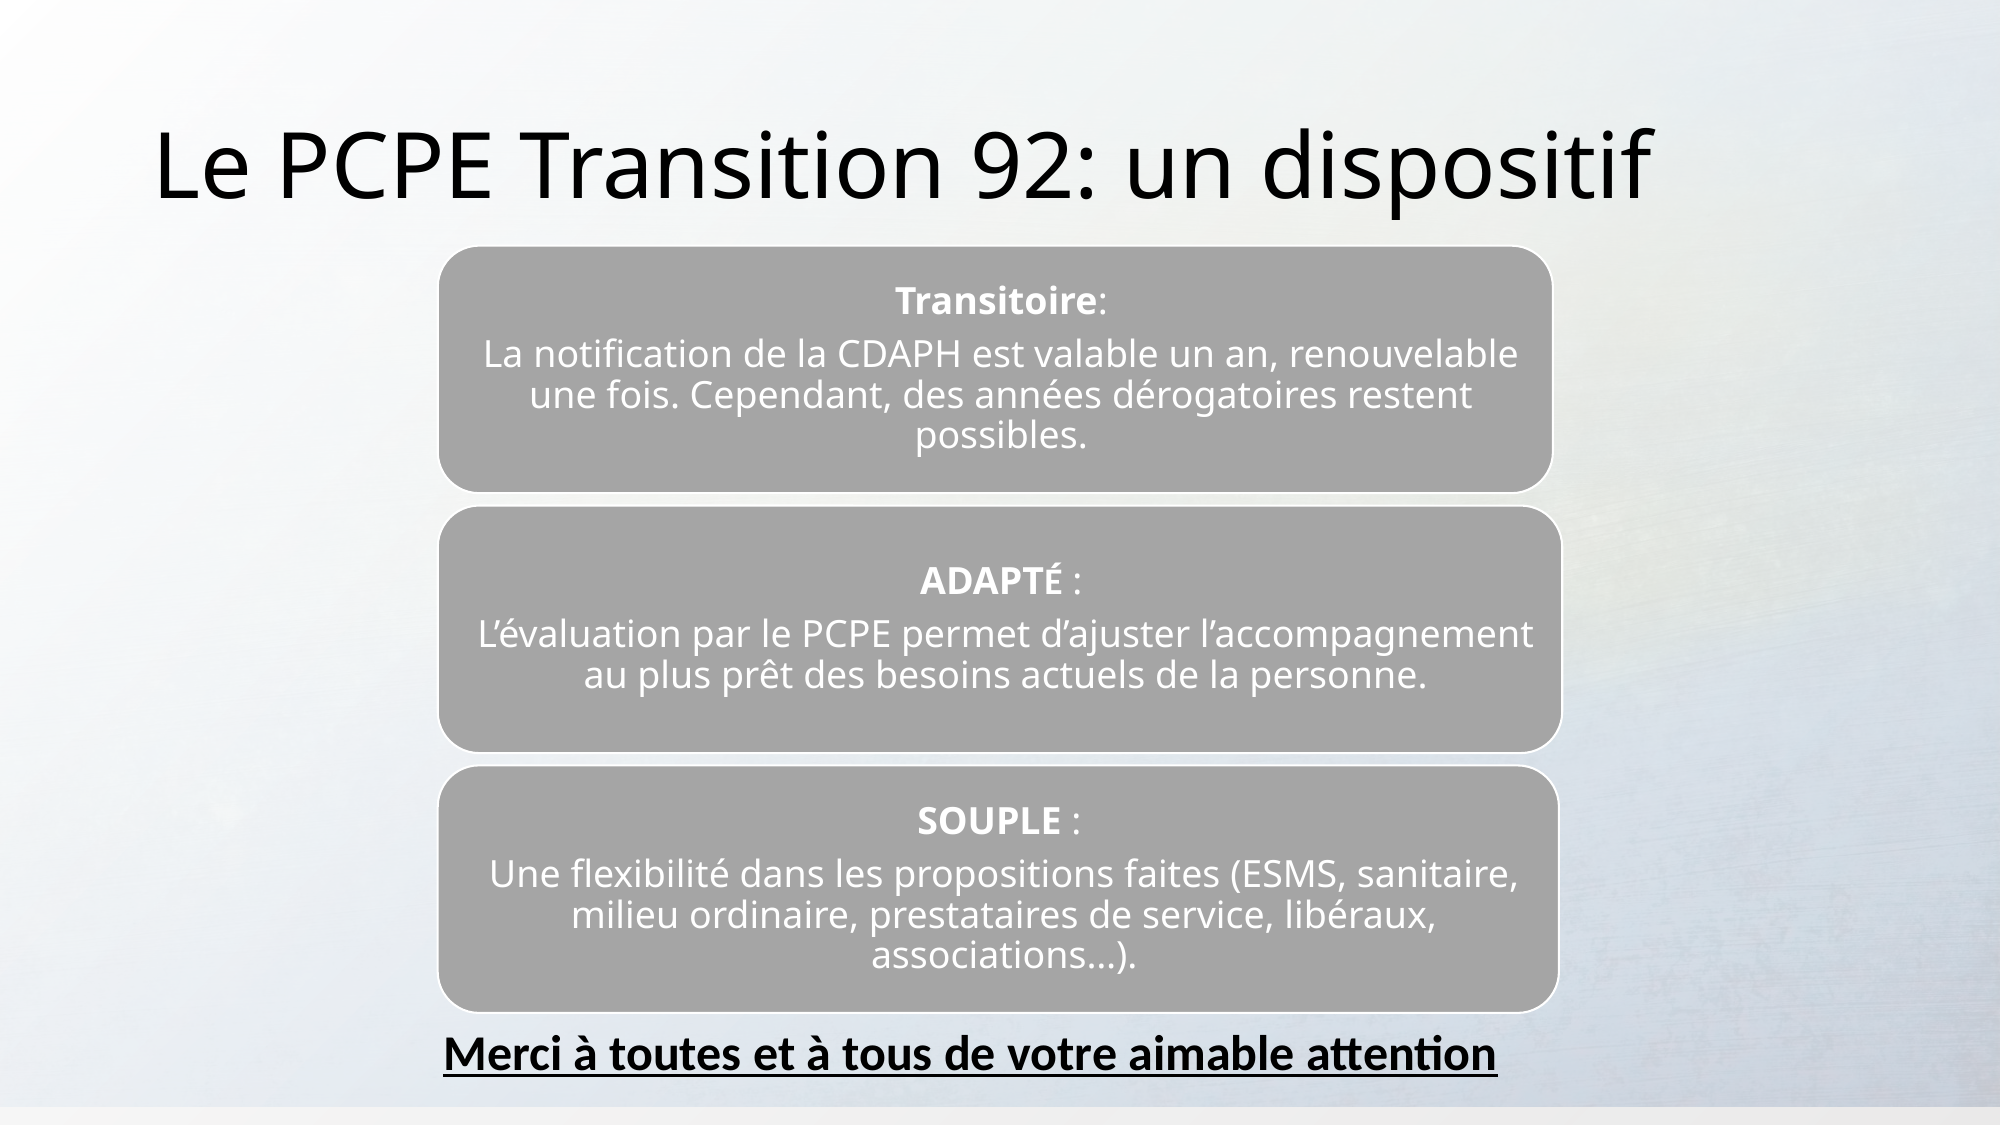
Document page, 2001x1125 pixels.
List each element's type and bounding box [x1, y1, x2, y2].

text_box [0, 1107, 2000, 1125]
picture [0, 0, 2000, 1107]
list [137, 245, 1863, 1014]
